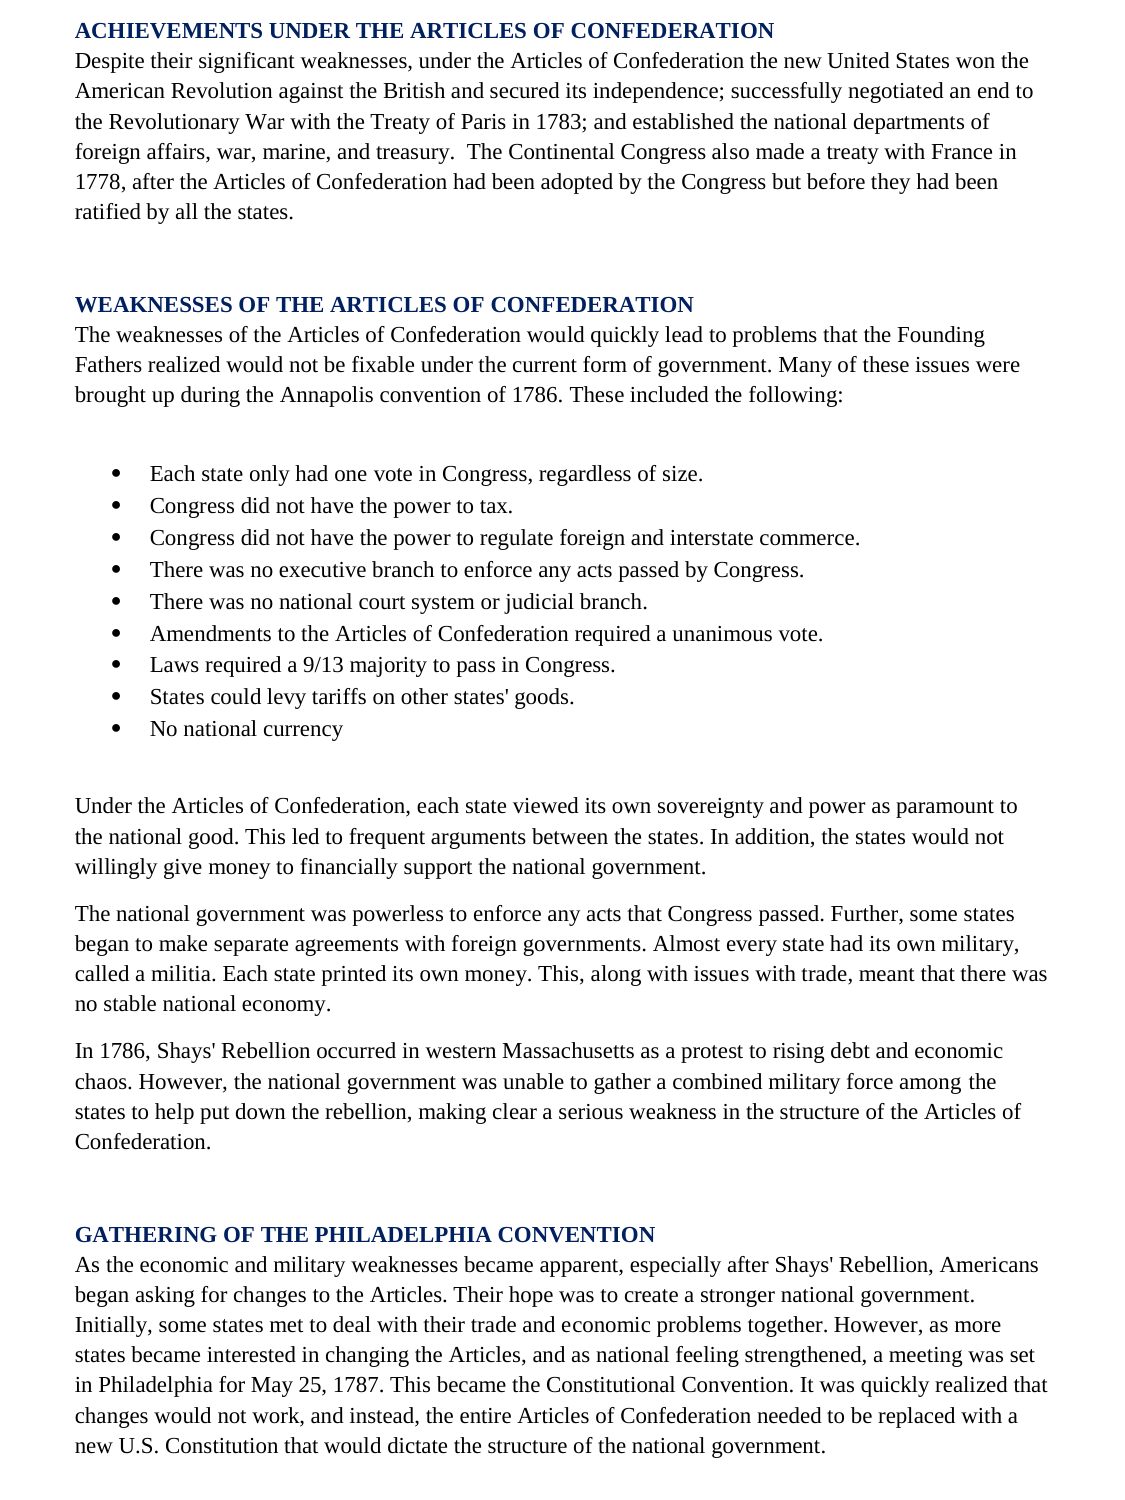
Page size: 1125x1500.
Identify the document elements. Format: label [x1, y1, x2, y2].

picture [74, 17, 1051, 1483]
